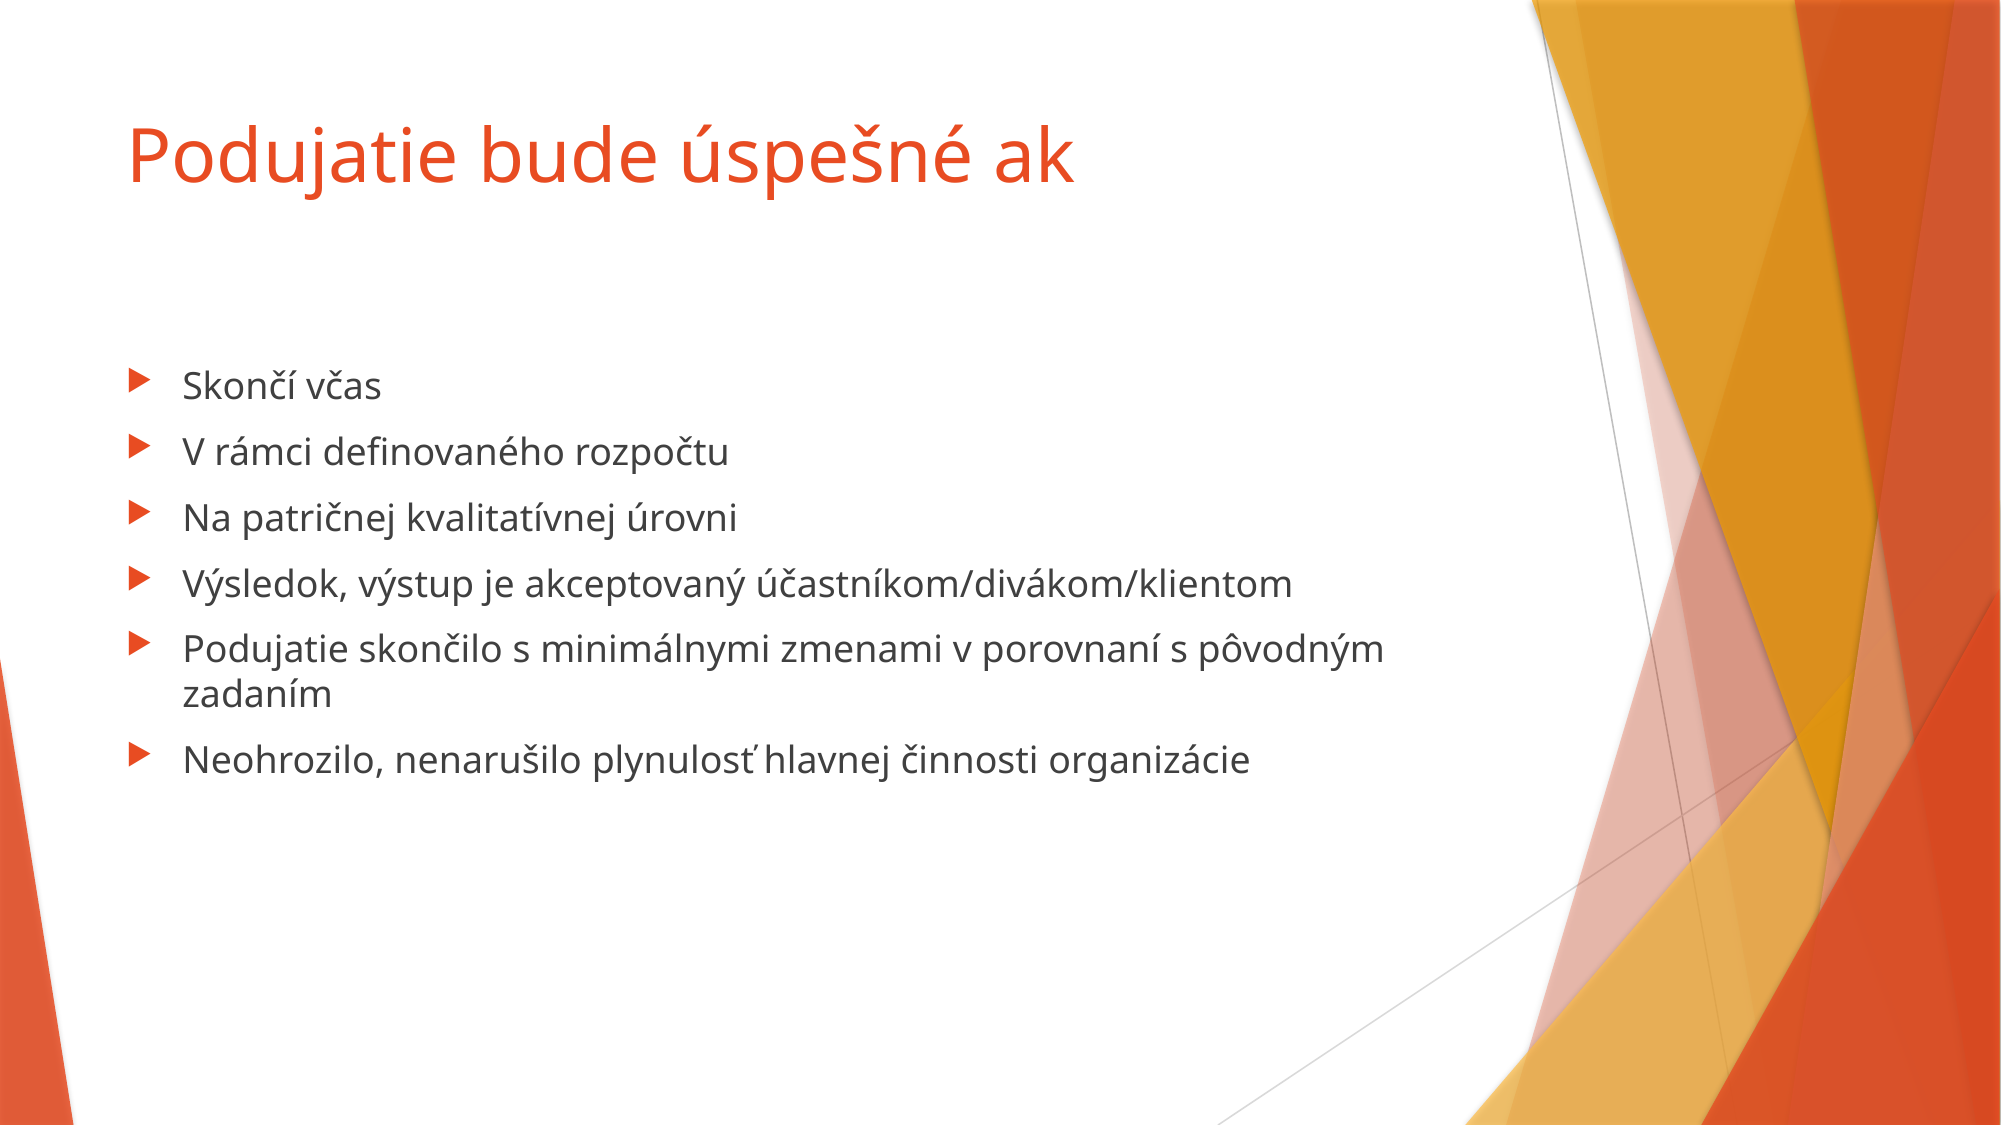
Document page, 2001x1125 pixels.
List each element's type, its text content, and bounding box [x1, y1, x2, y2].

list Skončí včas V rámci definovaného rozpočtu Na patričnej kvalitatívnej úrovni Výsledok, výstup je akceptovaný účastníkom/divákom/klientom Podujatie skončilo s minimálnymi zmenami v porovnaní s pôvodným zadaním Neohrozilo, nenarušilo plynulosť hlavnej činnosti organizácie [111, 354, 1522, 992]
title Podujatie bude úspešné ak [111, 99, 1522, 317]
